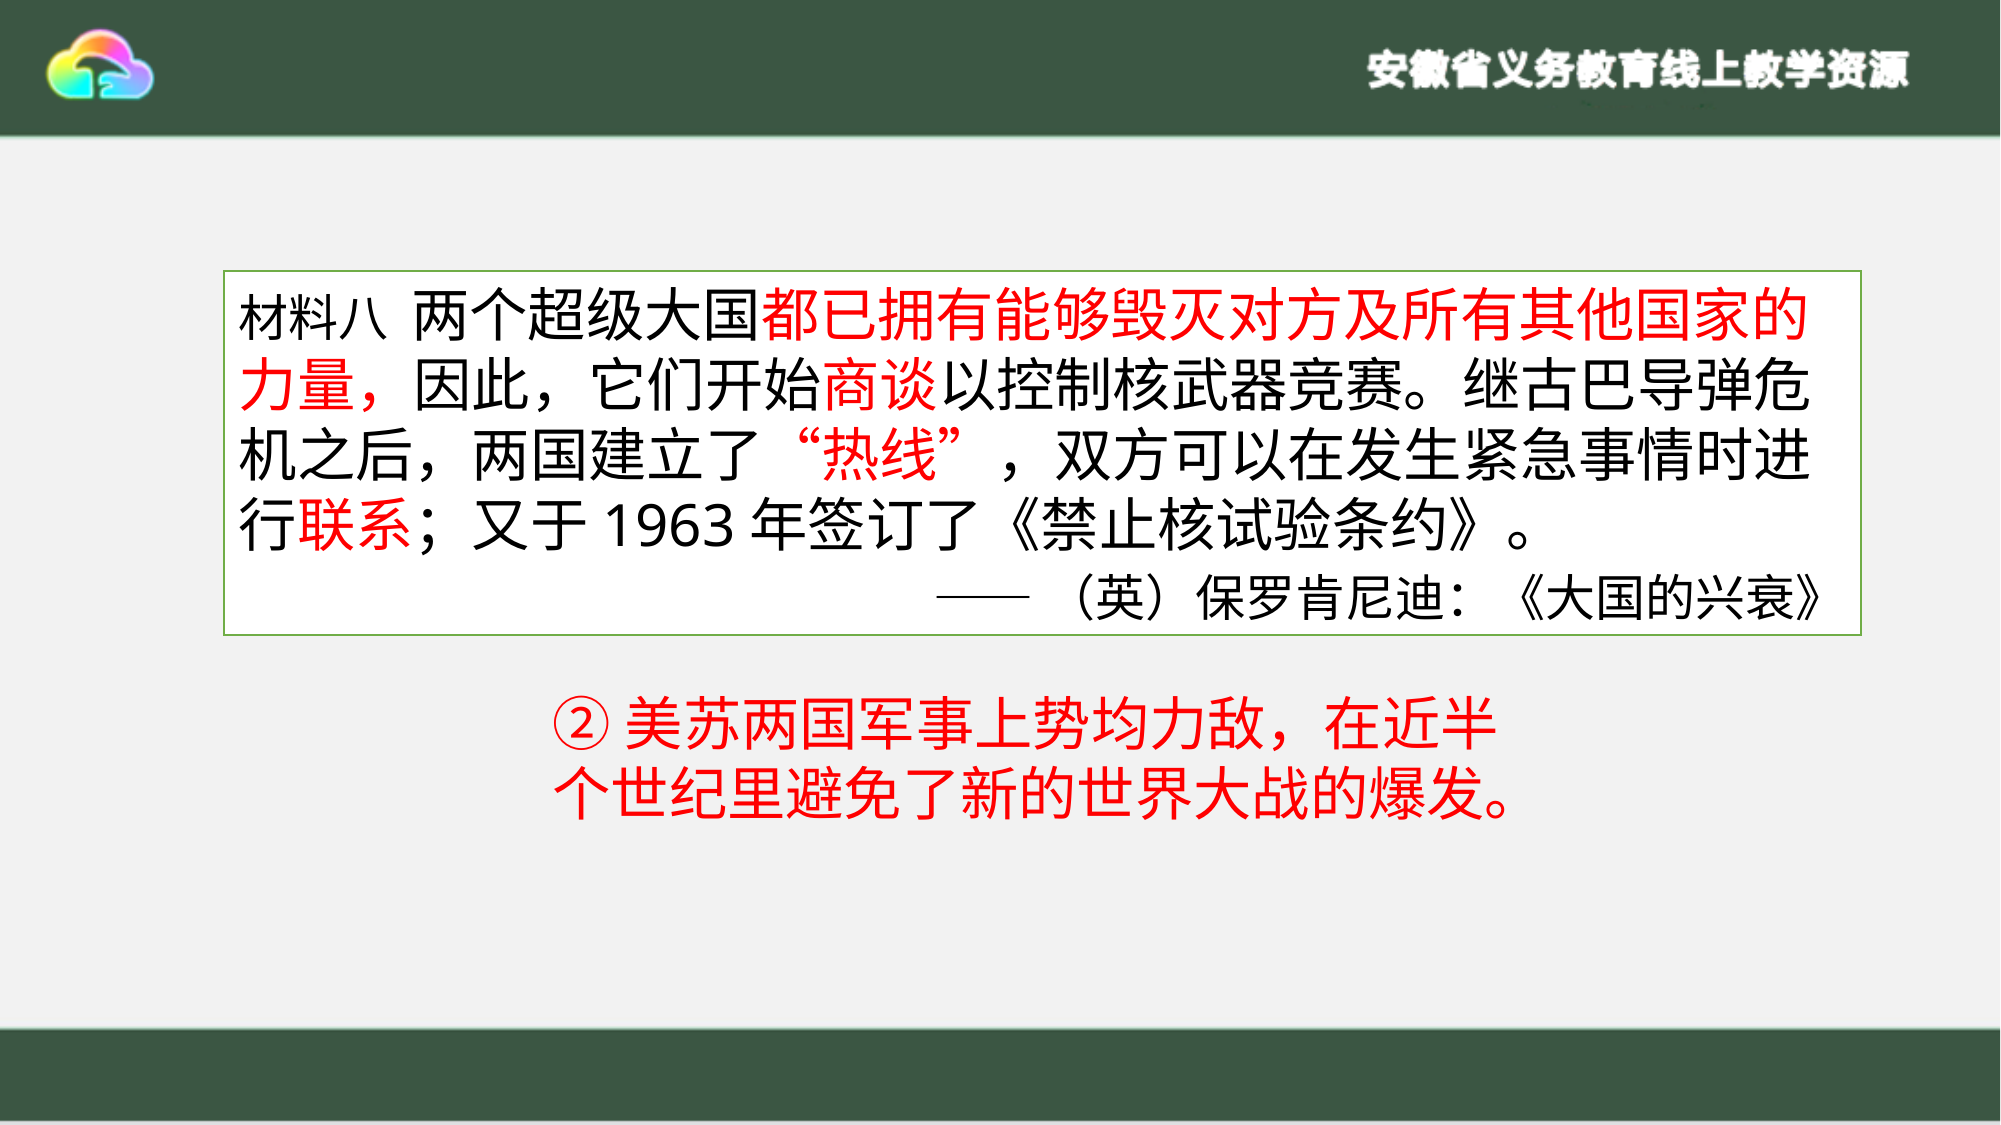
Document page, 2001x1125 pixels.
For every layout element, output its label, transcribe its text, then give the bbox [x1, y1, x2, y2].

text_box ②美苏两国军事上势均力敌，在近半个世纪里避免了新的世界大战的爆发。 [537, 679, 1547, 835]
picture [0, 0, 2001, 1125]
text_box 材料八 两个超级大国都已拥有能够毁灭对方及所有其他国家的力量，因此，它们开始商谈以控制核武器竞赛。继古巴导弹危机之后，两国建立了“热线”，双方可以在发生紧急事情时进行联系；又于1963年签订了《禁止核试验条约》。 ——（英）保罗肯尼迪：《大国的兴衰》 [223, 270, 1862, 636]
